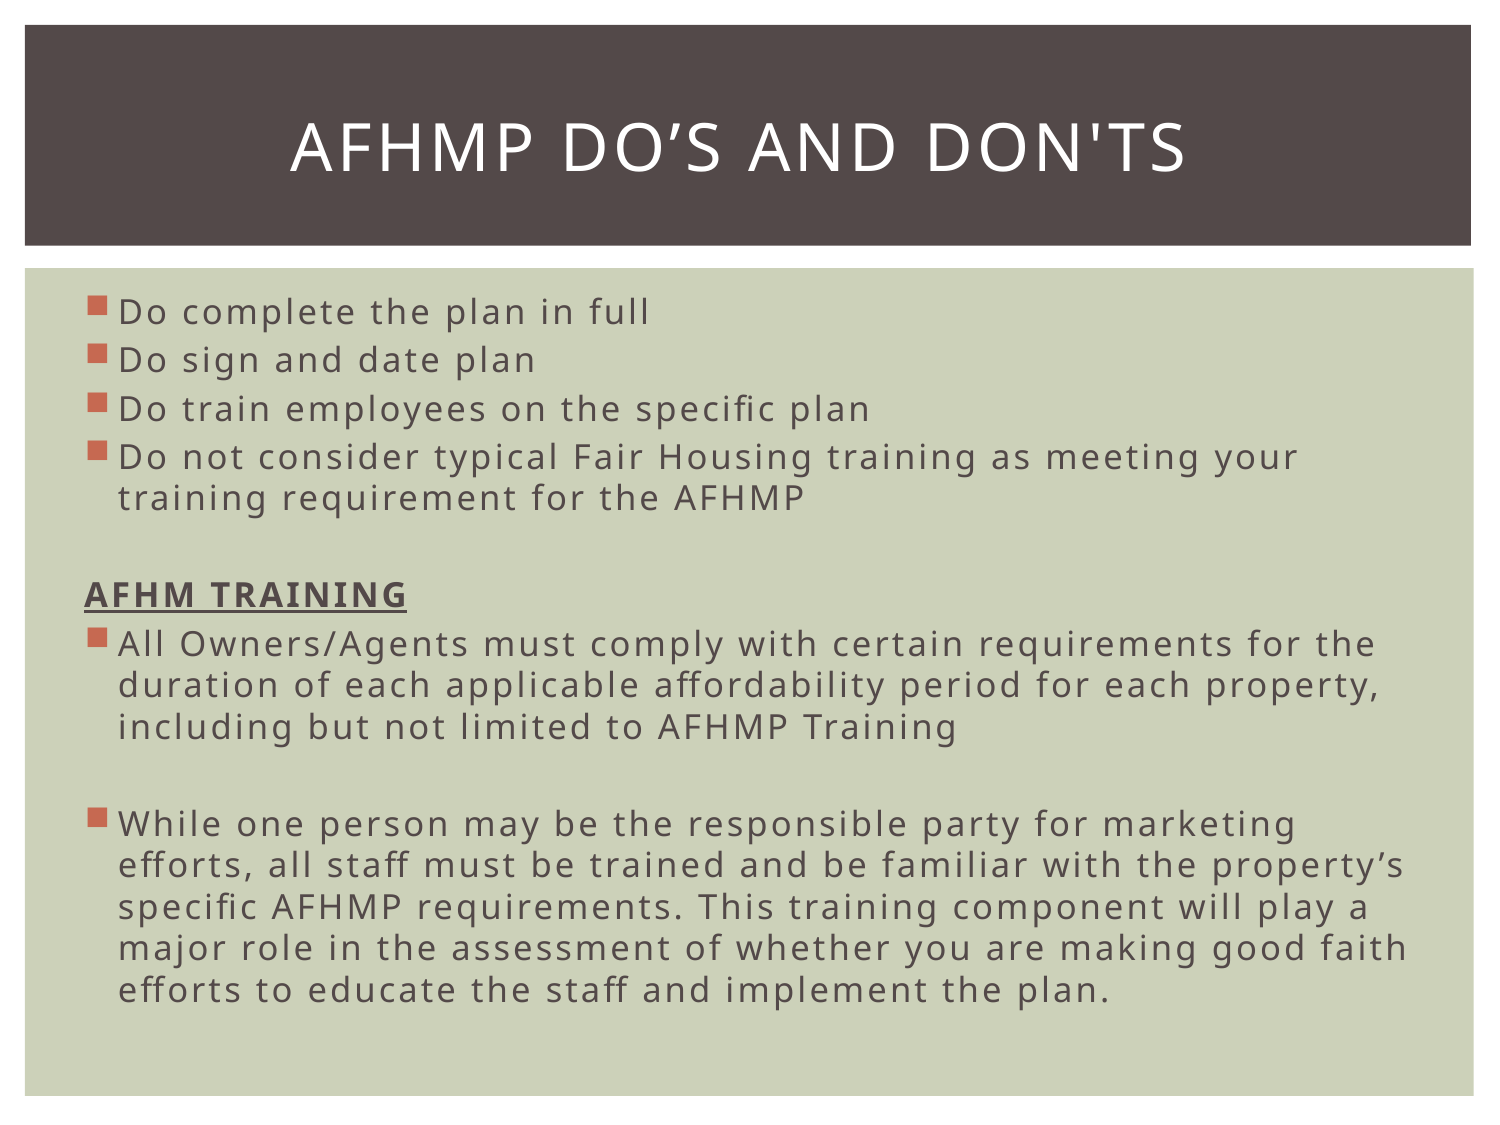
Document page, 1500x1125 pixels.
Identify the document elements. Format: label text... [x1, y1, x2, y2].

list Do complete the plan in full Do sign and date plan Do train employees on the specific plan Do not consider typical Fair Housing training as meeting your training requirement for the AFHMP AFHM TRAINING All Owners/Agents must comply with certain requirements for the duration of each applicable affordability period for each property, including but not limited to AFHMP Training While one person may be the responsible party for marketing efforts, all staff must be trained and be familiar with the property’s specific AFHMP requirements. This training component will play a major role in the assessment of whether you are making good faith efforts to educate the staff and implement the plan. [62, 281, 1442, 1025]
title Afhmp do’s and don'ts [62, 58, 1438, 232]
